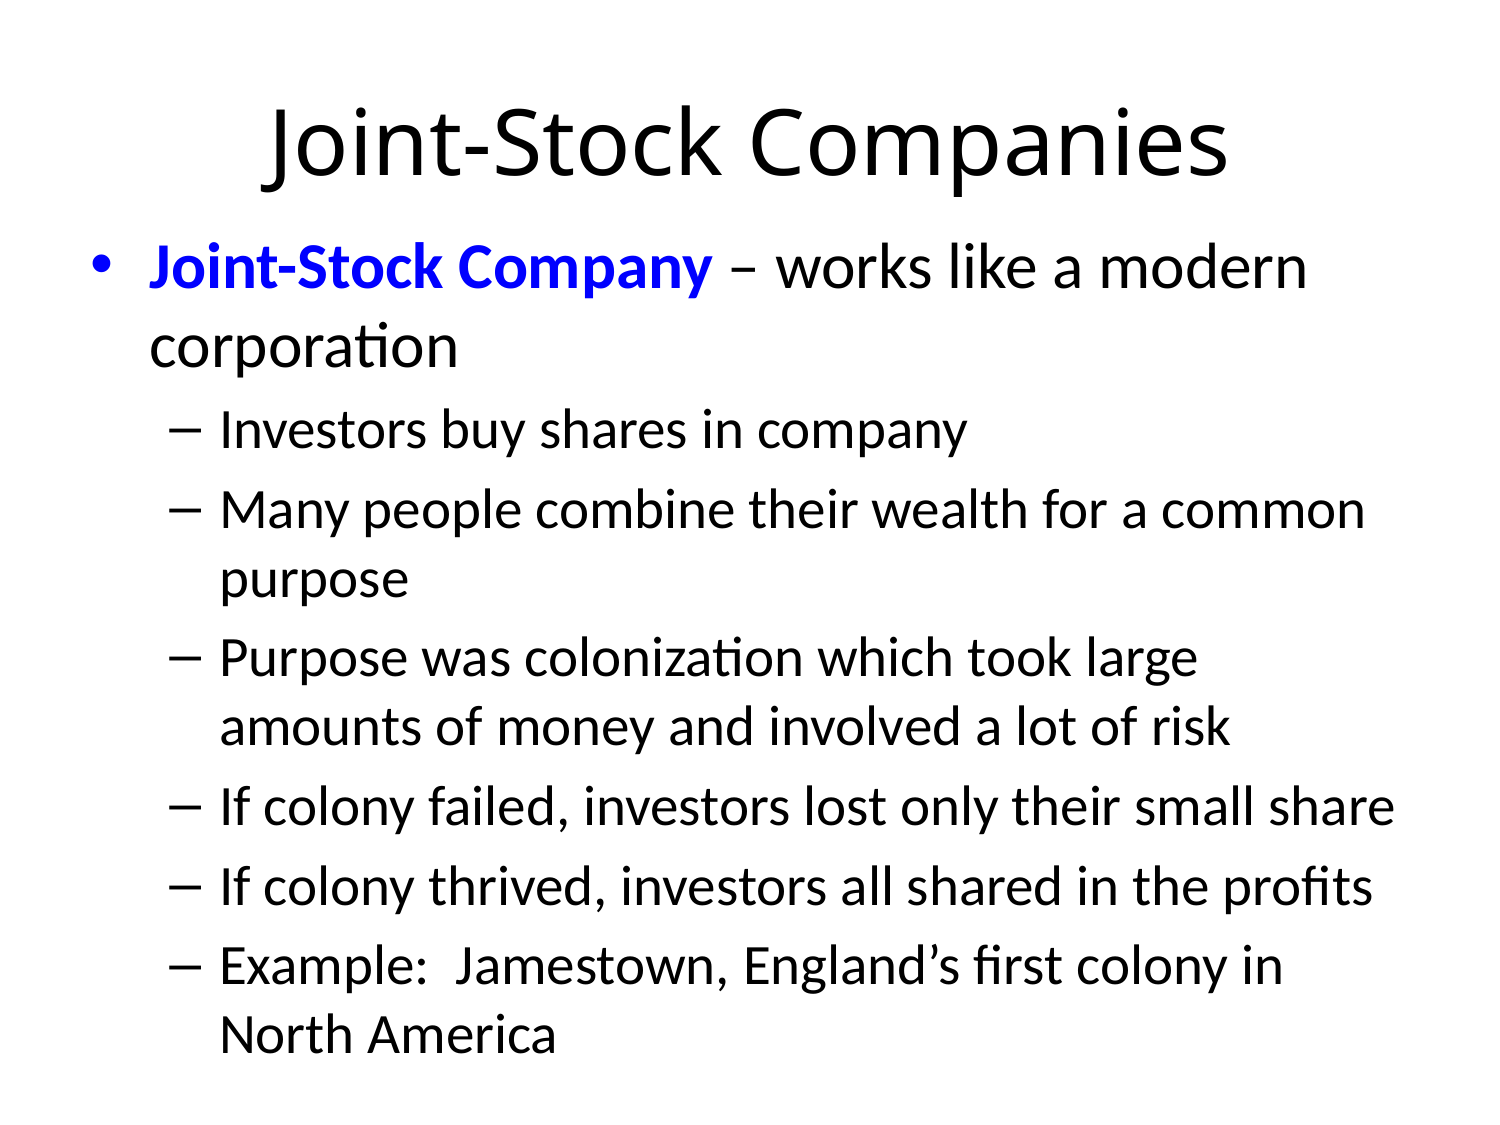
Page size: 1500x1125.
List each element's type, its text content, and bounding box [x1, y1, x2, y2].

list Joint-Stock Company – works like a modern corporation Investors buy shares in company Many people combine their wealth for a common purpose Purpose was colonization which took large amounts of money and involved a lot of risk If colony failed, investors lost only their small share If colony thrived, investors all shared in the profits Example: Jamestown, England’s first colony in North America [75, 215, 1425, 1082]
title Joint-Stock Companies [75, 45, 1425, 215]
